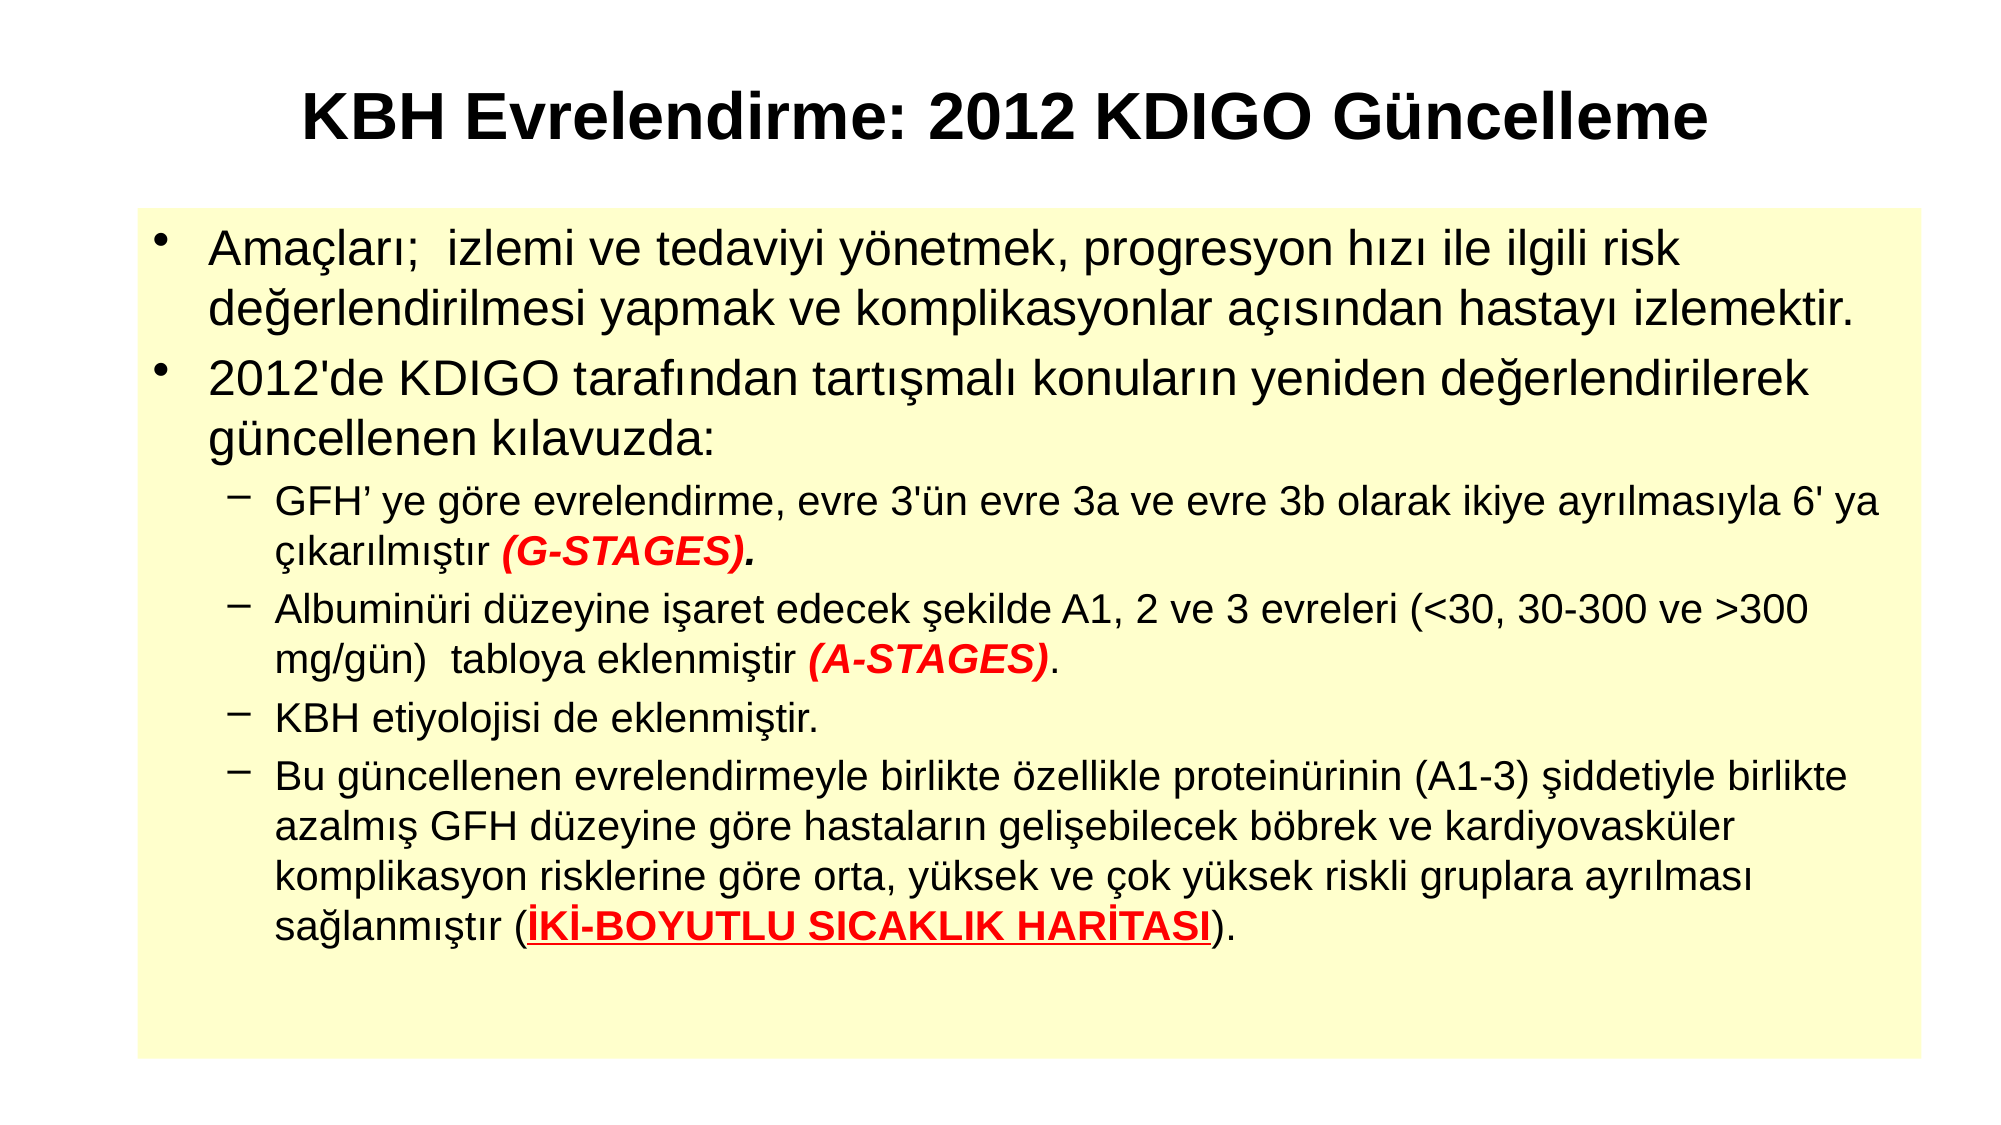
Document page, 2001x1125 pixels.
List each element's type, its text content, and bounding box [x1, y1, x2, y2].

list Amaçları; izlemi ve tedaviyi yönetmek, progresyon hızı ile ilgili risk değerlendirilmesi yapmak ve komplikasyonlar açısından hastayı izlemektir. 2012'de KDIGO tarafından tartışmalı konuların yeniden değerlendirilerek güncellenen kılavuzda: GFH’ ye göre evrelendirme, evre 3'ün evre 3a ve evre 3b olarak ikiye ayrılmasıyla 6' ya çıkarılmıştır (G-STAGES). Albuminüri düzeyine işaret edecek şekilde A1, 2 ve 3 evreleri (<30, 30-300 ve >300 mg/gün) tabloya eklenmiştir (A-STAGES). KBH etiyolojisi de eklenmiştir. Bu güncellenen evrelendirmeyle birlikte özellikle proteinürinin (A1-3) şiddetiyle birlikte azalmış GFH düzeyine göre hastaların gelişebilecek böbrek ve kardiyovasküler komplikasyon risklerine göre orta, yüksek ve çok yüksek riskli gruplara ayrılması sağlanmıştır (İKİ-BOYUTLU SICAKLIK HARİTASI). [137, 208, 1922, 1059]
title KBH Evrelendirme: 2012 KDIGO Güncelleme [196, 19, 1816, 207]
